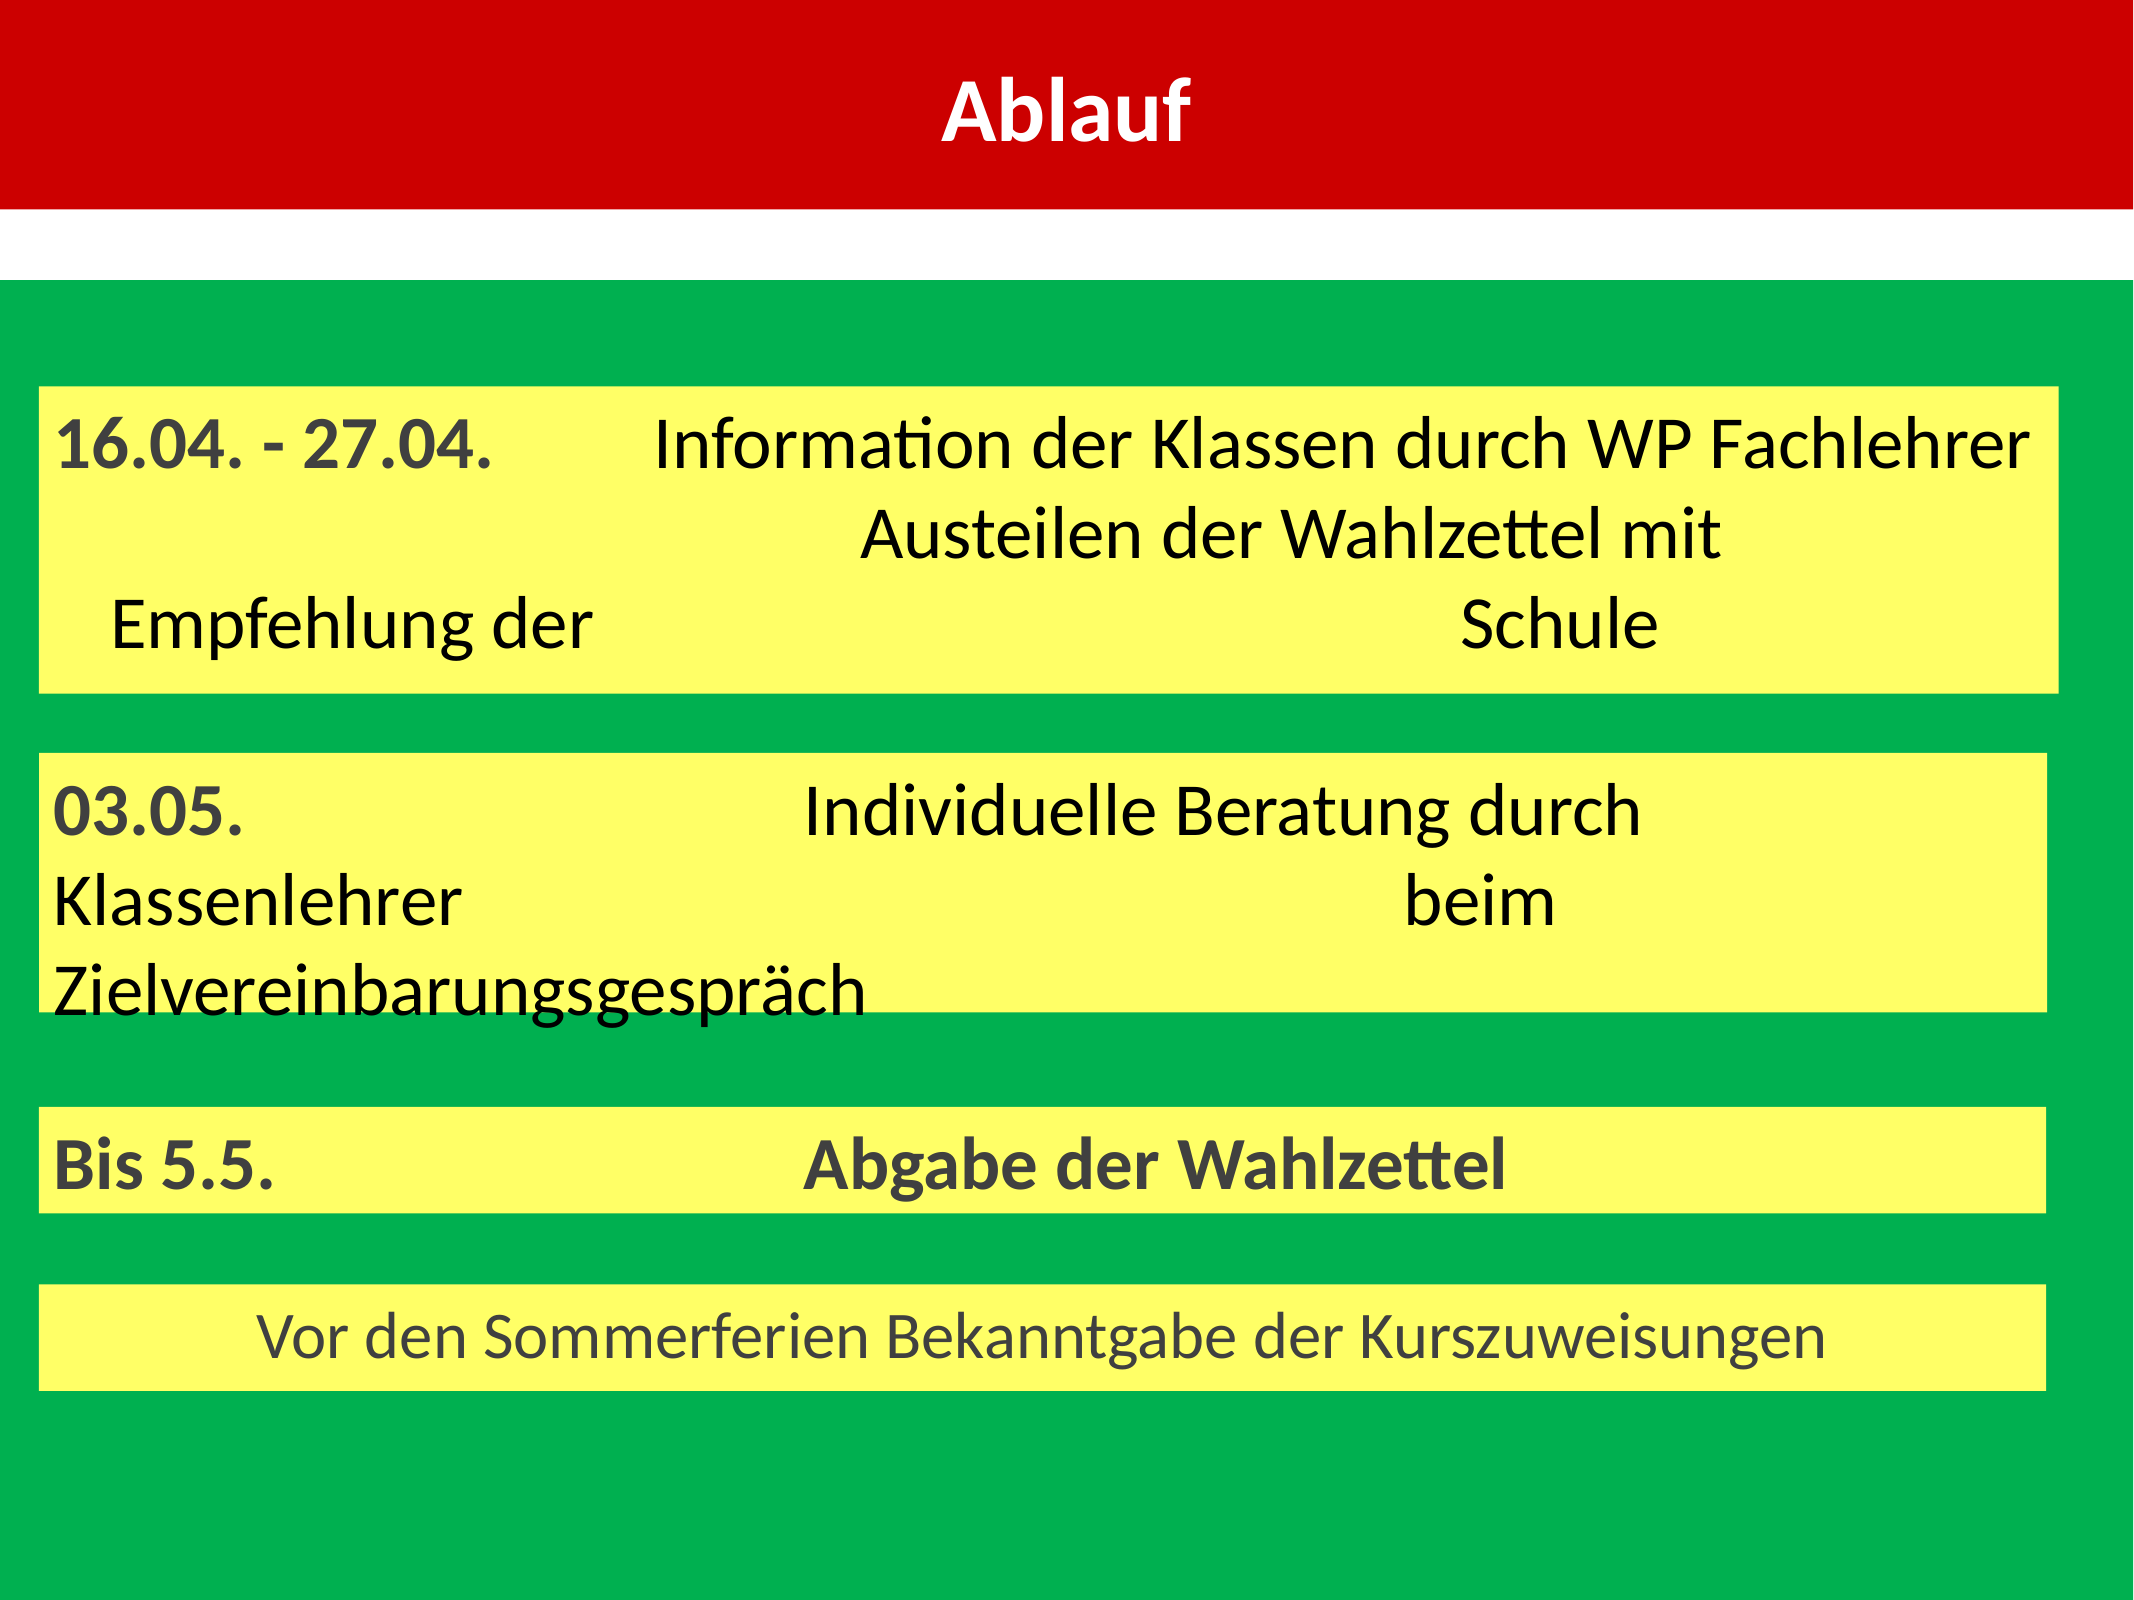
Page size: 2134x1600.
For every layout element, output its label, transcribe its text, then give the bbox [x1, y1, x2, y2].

title Ablauf [0, 0, 2134, 210]
text_box Vor den Sommerferien Bekanntgabe der Kurszuweisungen [38, 1284, 2047, 1391]
text_box 16.04. - 27.04. Information der Klassen durch WP Fachlehrer Austeilen der Wahlzettel mit Empfehlung der Schule [38, 386, 2059, 694]
text_box Bis 5.5. Abgabe der Wahlzettel [38, 1106, 2047, 1214]
text_box 03.05. Individuelle Beratung durch Klassenlehrer beim Zielvereinbarungsgespräch [39, 752, 2048, 1013]
list [0, 280, 2134, 1600]
